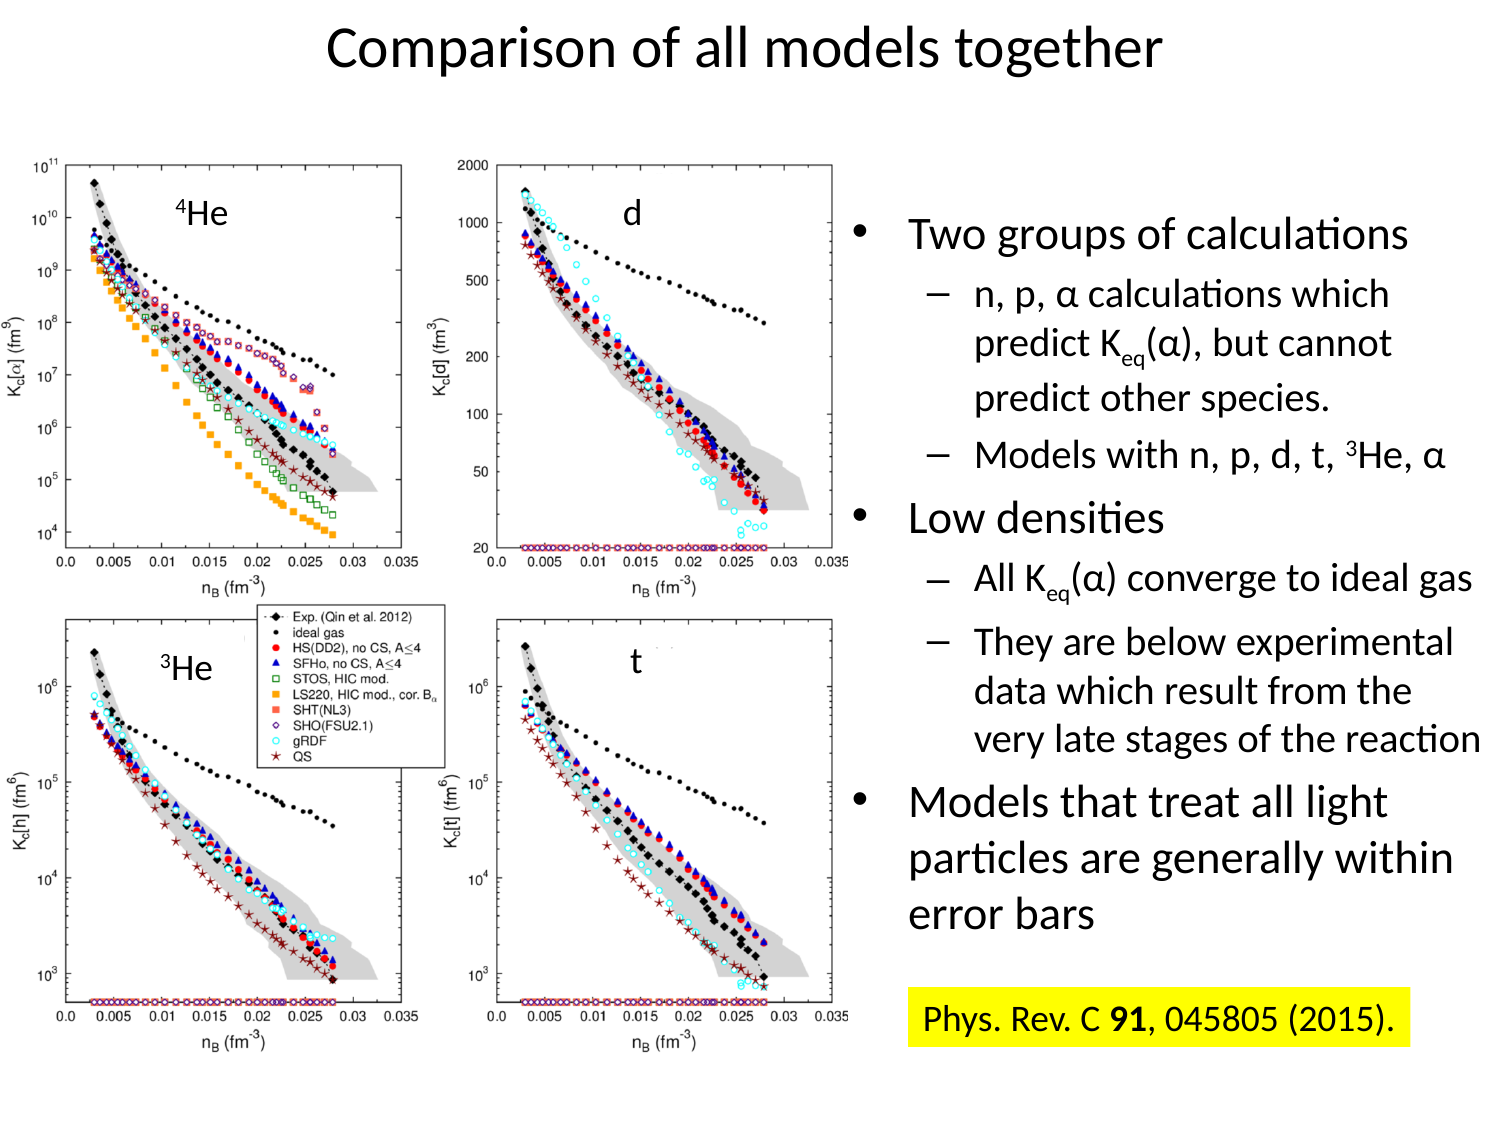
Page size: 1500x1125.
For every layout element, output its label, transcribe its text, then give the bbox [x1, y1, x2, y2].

text_box Phys. Rev. C 91, 045805 (2015). [908, 987, 1411, 1047]
list Two groups of calculations n, p, α calculations which predict Keq(α), but cannot predict other species. Models with n, p, d, t, 3He, α Low densities All Keq(α) converge to ideal gas They are below experimental data which result from the very late stages of the reaction Models that treat all light particles are generally within error bars [853, 195, 1500, 999]
title Comparison of all models together [70, 0, 1421, 88]
picture [0, 157, 849, 1060]
